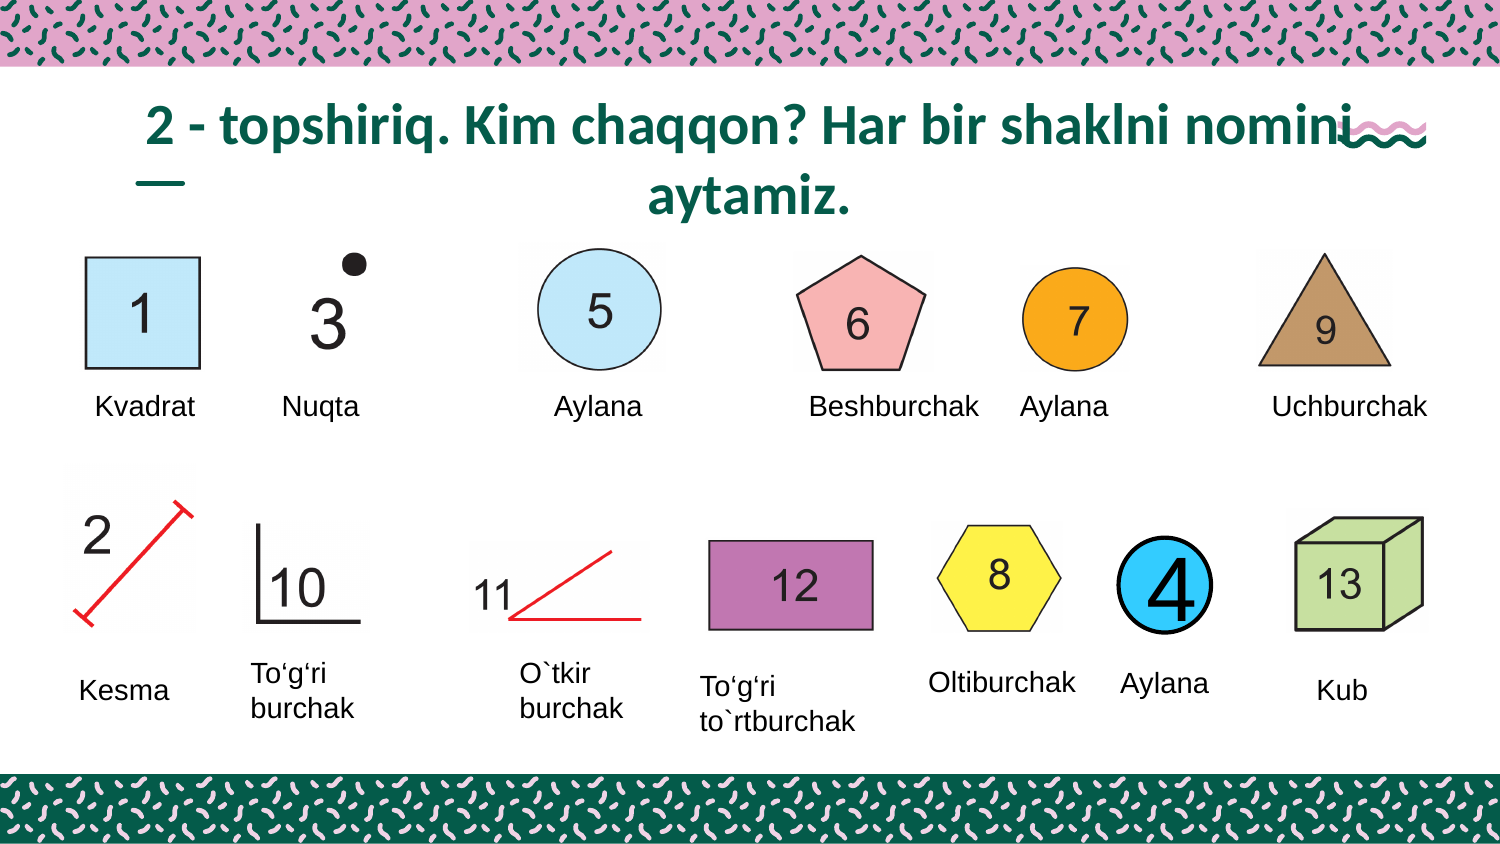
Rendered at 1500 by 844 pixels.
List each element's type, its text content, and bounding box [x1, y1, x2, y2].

text_box Beshburchak [793, 379, 1005, 430]
text_box Kub [1240, 663, 1452, 714]
text_box Uchburchak [1256, 379, 1468, 430]
text_box Nuqta [266, 379, 399, 430]
text_box To‘g‘ri to`rtburchak [684, 659, 897, 745]
text_box To‘g‘ri burchak [235, 647, 392, 732]
picture [79, 255, 205, 372]
picture [308, 225, 376, 372]
text_box 4 [1116, 535, 1214, 635]
picture [63, 462, 196, 633]
picture [241, 520, 371, 633]
text_box Kvadrat [79, 379, 212, 430]
text_box Kesma [63, 663, 196, 714]
text_box Aylana [538, 379, 671, 430]
title 2 - topshiriq. Kim chaqqon? Har bir shaklni nomini aytamiz. [107, 28, 1393, 284]
text_box Aylana [1105, 657, 1317, 708]
picture [793, 250, 934, 372]
picture [931, 521, 1063, 633]
picture [1020, 264, 1131, 372]
picture [468, 541, 650, 633]
picture [704, 537, 877, 633]
text_box Aylana [1005, 379, 1217, 430]
picture [1256, 249, 1393, 372]
picture [1286, 508, 1430, 633]
picture [517, 242, 666, 372]
text_box Oltiburchak [913, 656, 1125, 707]
text_box O`tkir burchak [504, 646, 701, 732]
